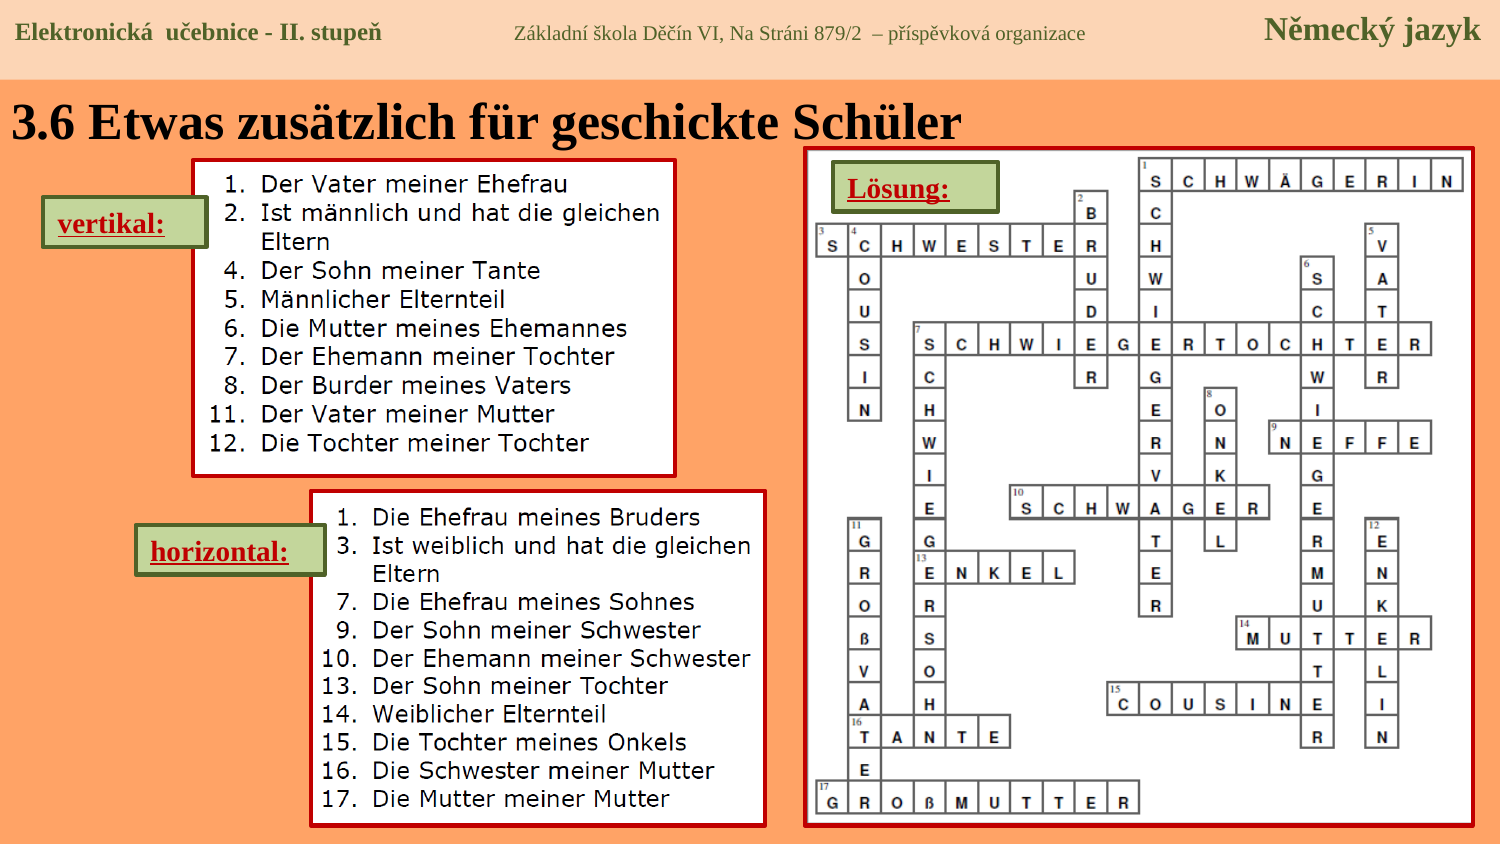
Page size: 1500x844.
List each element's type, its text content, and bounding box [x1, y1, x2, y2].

text_box horizontal: [135, 524, 307, 575]
text_box vertikal: [42, 197, 189, 248]
picture [312, 492, 764, 824]
title 3.6 Etwas zusätzlich für geschickte Schüler [0, 80, 991, 197]
picture [806, 149, 1471, 824]
text_box Elektronická učebnice - II. stupeň Základní škola Děčín VI, Na Stráni 879/2 – příspěvková organizace Německý jazyk [0, 0, 1500, 80]
picture [194, 161, 674, 474]
